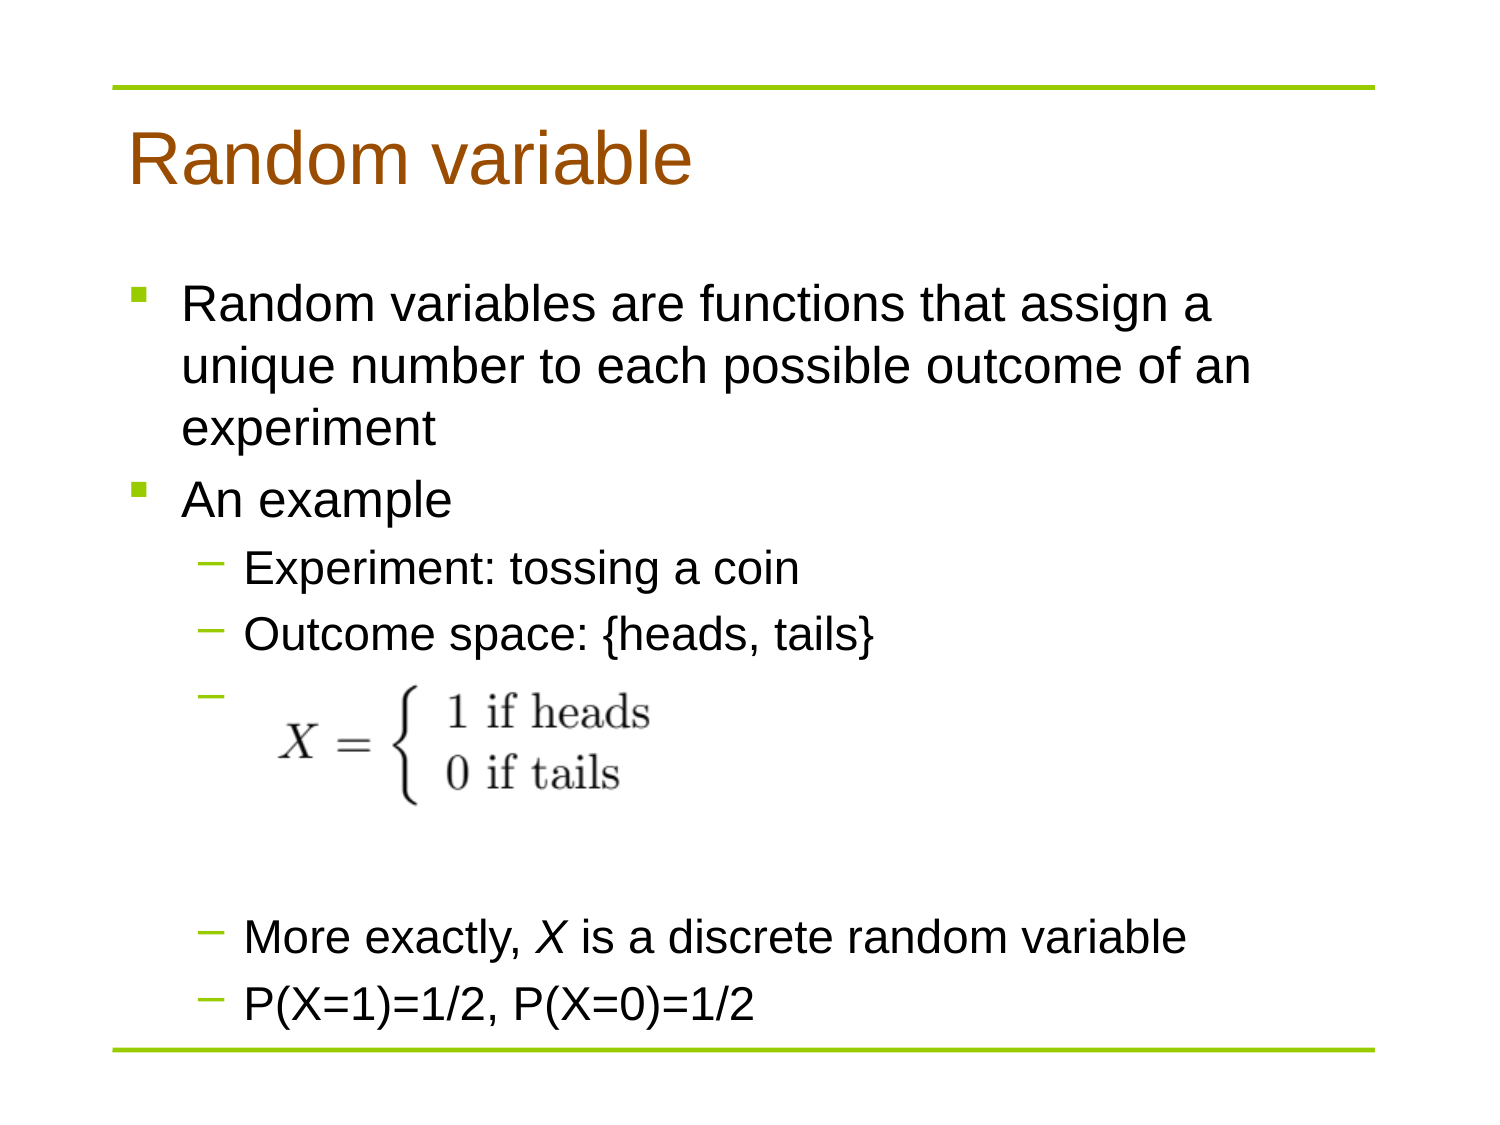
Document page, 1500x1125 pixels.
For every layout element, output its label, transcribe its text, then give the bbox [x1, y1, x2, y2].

picture [224, 662, 686, 813]
list Random variables are functions that assign a unique number to each possible outcome of an experiment An example Experiment: tossing a coin Outcome space: {heads, tails} More exactly, X is a discrete random variable P(X=1)=1/2, P(X=0)=1/2 [112, 262, 1375, 1038]
title Random variable [112, 101, 1288, 207]
